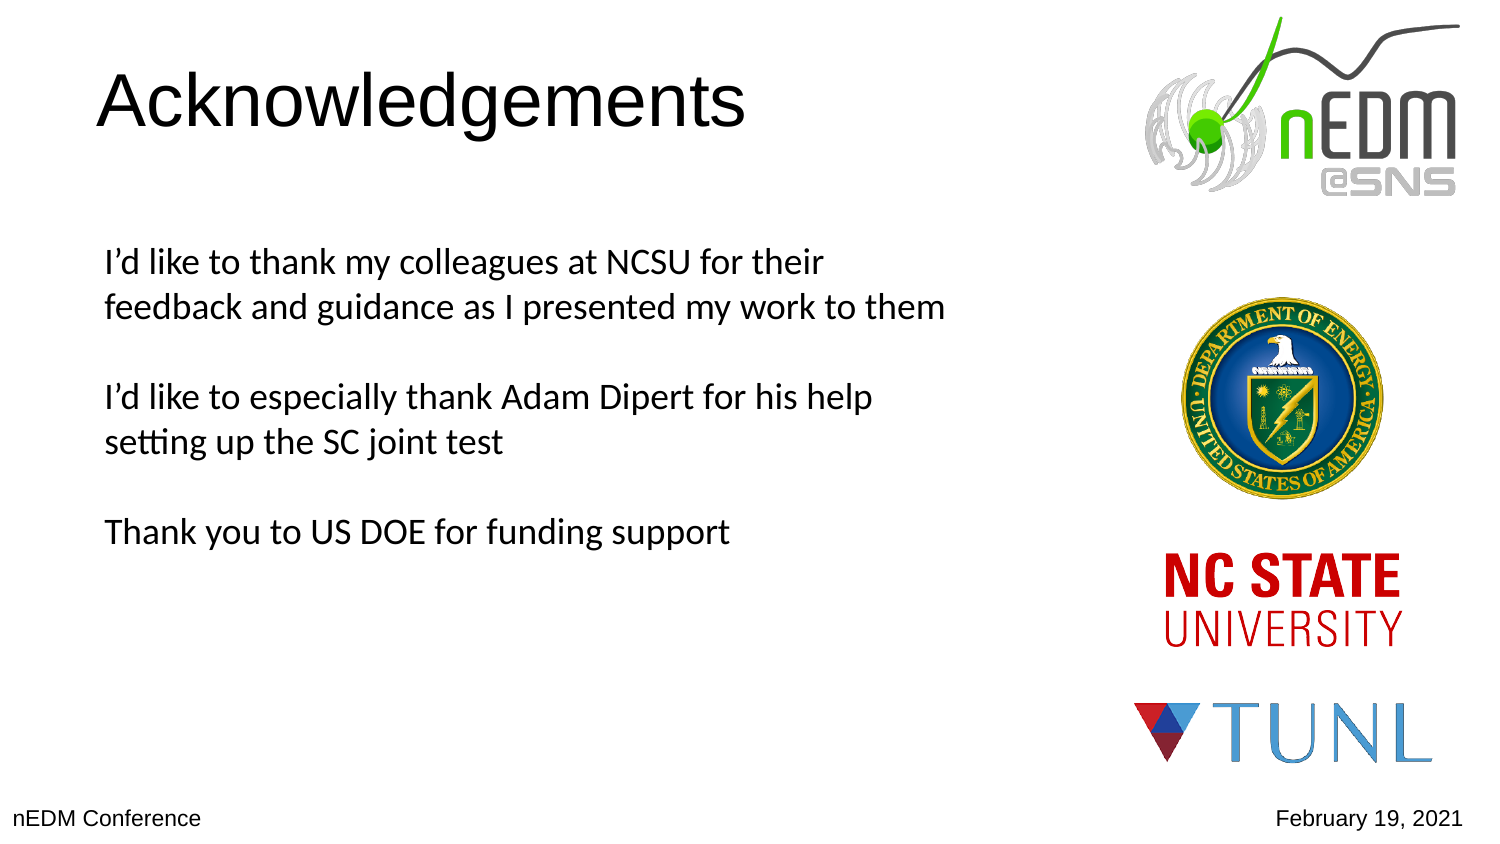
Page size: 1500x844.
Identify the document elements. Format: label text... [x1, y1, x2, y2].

text_box I’d like to thank my colleagues at NCSU for their feedback and guidance as I presented my work to them I’d like to especially thank Adam Dipert for his help setting up the SC joint test Thank you to US DOE for funding support [89, 221, 968, 567]
picture [1131, 700, 1434, 766]
picture [1078, 0, 1500, 263]
picture [1131, 527, 1434, 673]
title Acknowledgements [89, 44, 1440, 189]
picture [1180, 295, 1386, 500]
